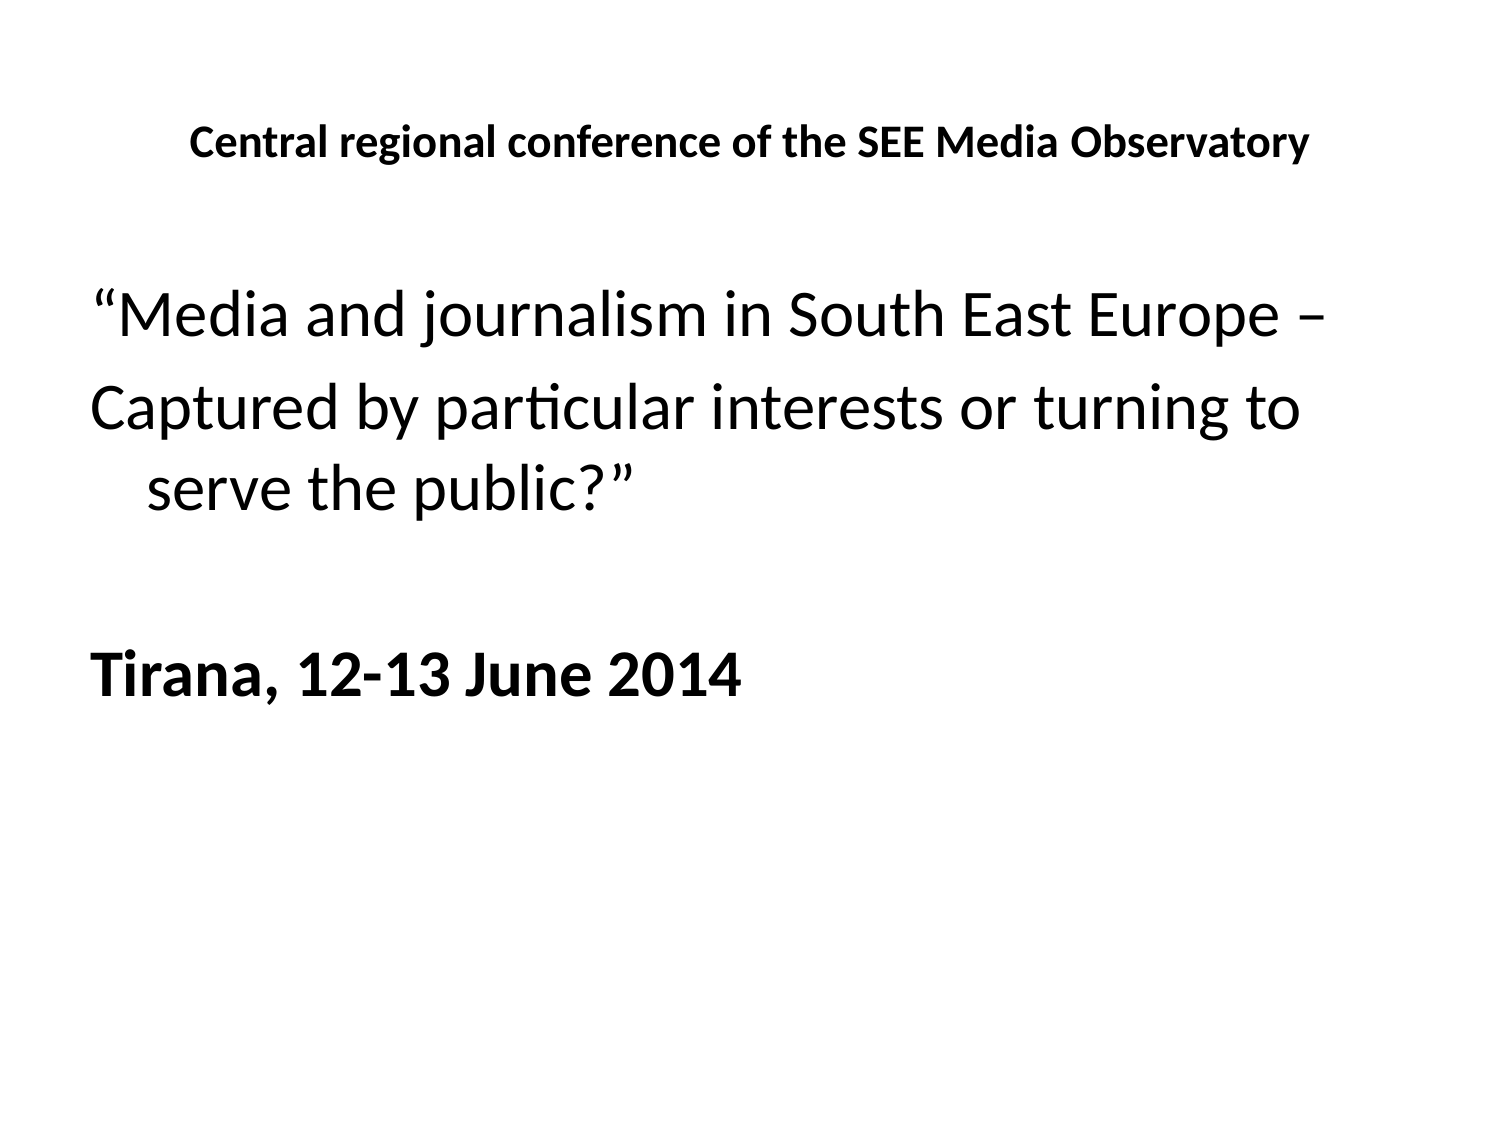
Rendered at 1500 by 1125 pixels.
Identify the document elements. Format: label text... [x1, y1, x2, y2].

list “Media and journalism in South East Europe – Captured by particular interests or turning to serve the public?” Tirana, 12-13 June 2014 [75, 262, 1425, 1005]
title Central regional conference of the SEE Media Observatory [75, 45, 1425, 233]
